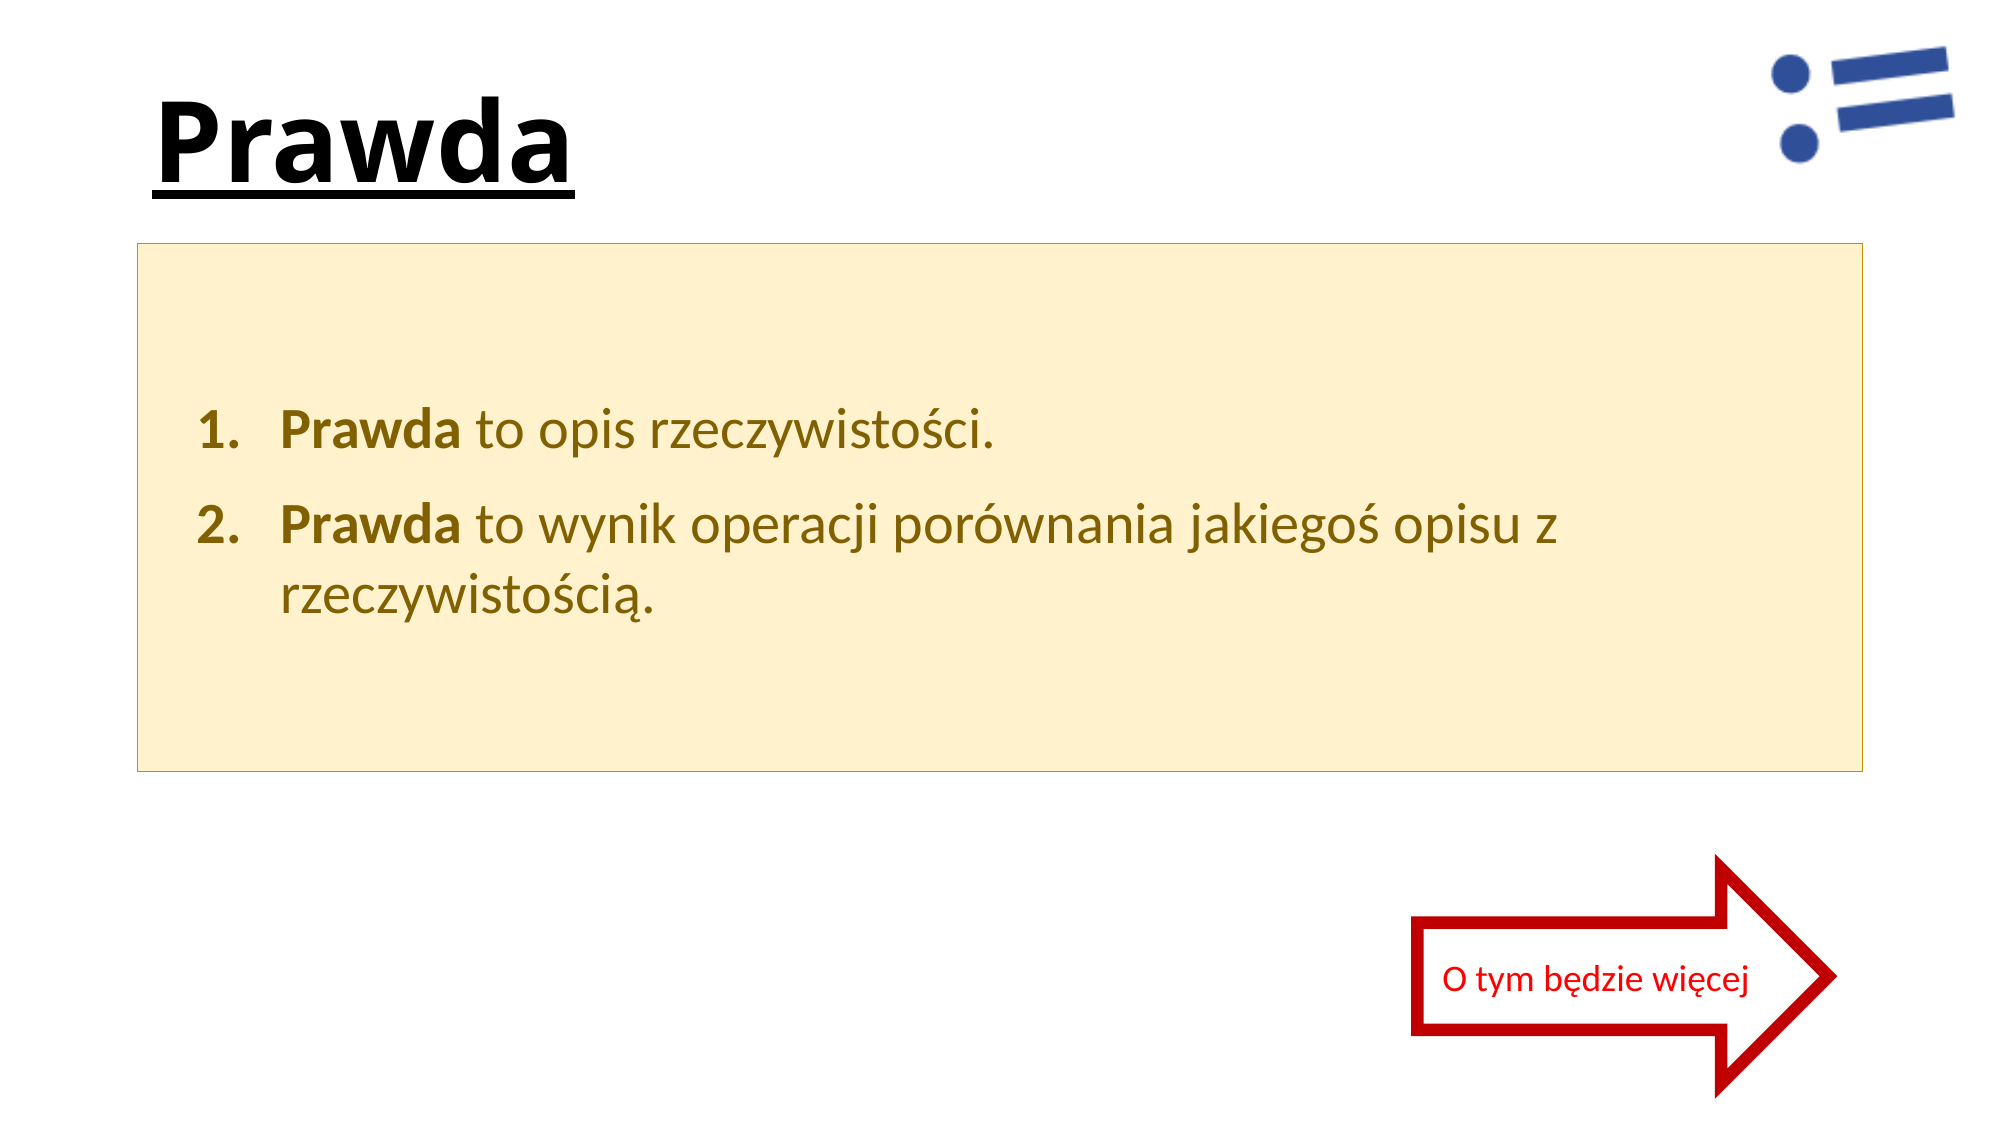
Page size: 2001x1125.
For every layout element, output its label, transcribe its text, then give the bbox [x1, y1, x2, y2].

text_box O tym będzie więcej [1416, 866, 1830, 1087]
picture [1751, 30, 1974, 173]
list Prawda to opis rzeczywistości. Prawda to wynik operacji porównania jakiegoś opisu z rzeczywistością. [137, 243, 1863, 772]
title Prawda [137, 59, 1863, 215]
